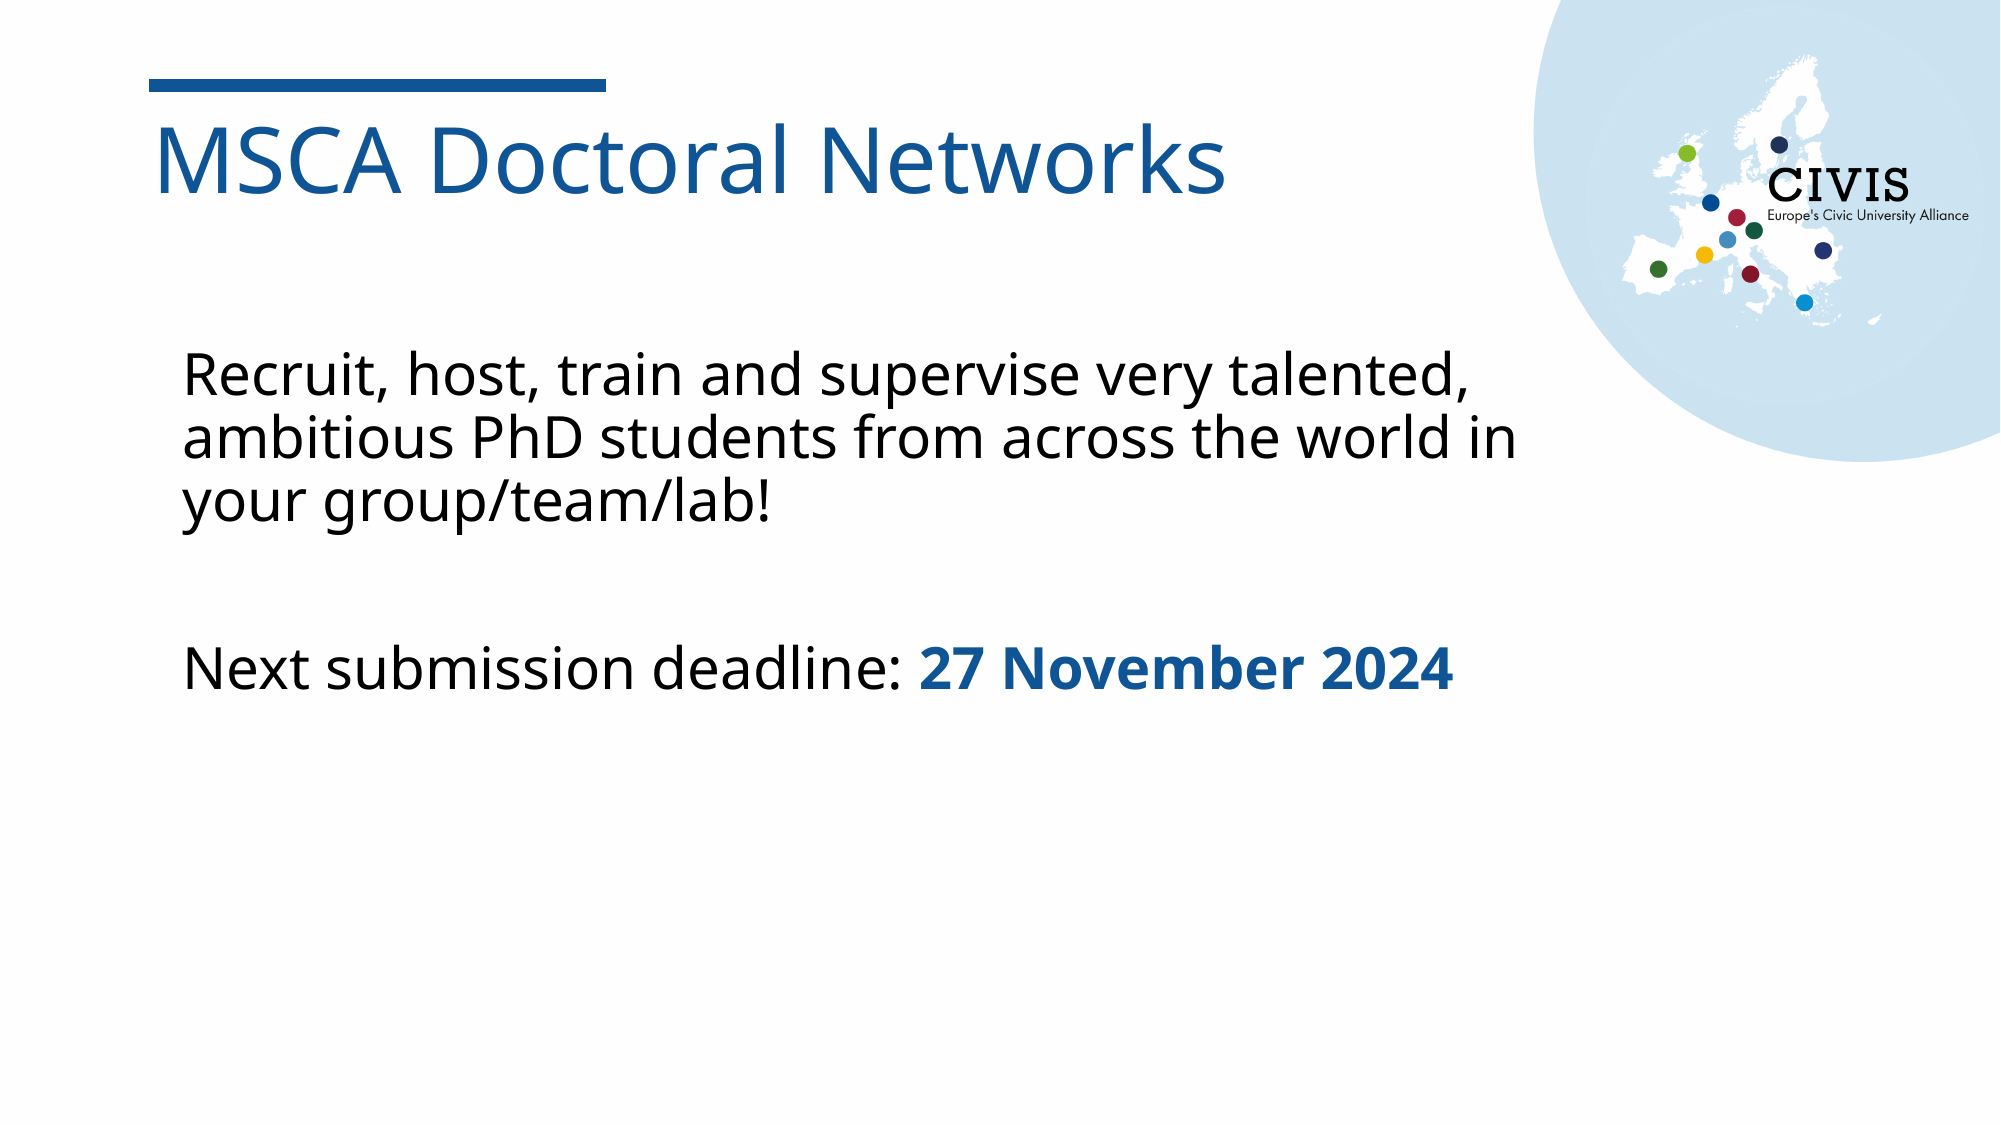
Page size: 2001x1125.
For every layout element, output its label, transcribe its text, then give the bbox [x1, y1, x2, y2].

picture [0, 0, 2001, 1125]
list Recruit, host, train and supervise very talented, ambitious PhD students from across the world in your group/team/lab! Next submission deadline: 27 November 2024 [148, 338, 1602, 871]
text_box MSCA Doctoral Networks [137, 55, 1496, 273]
